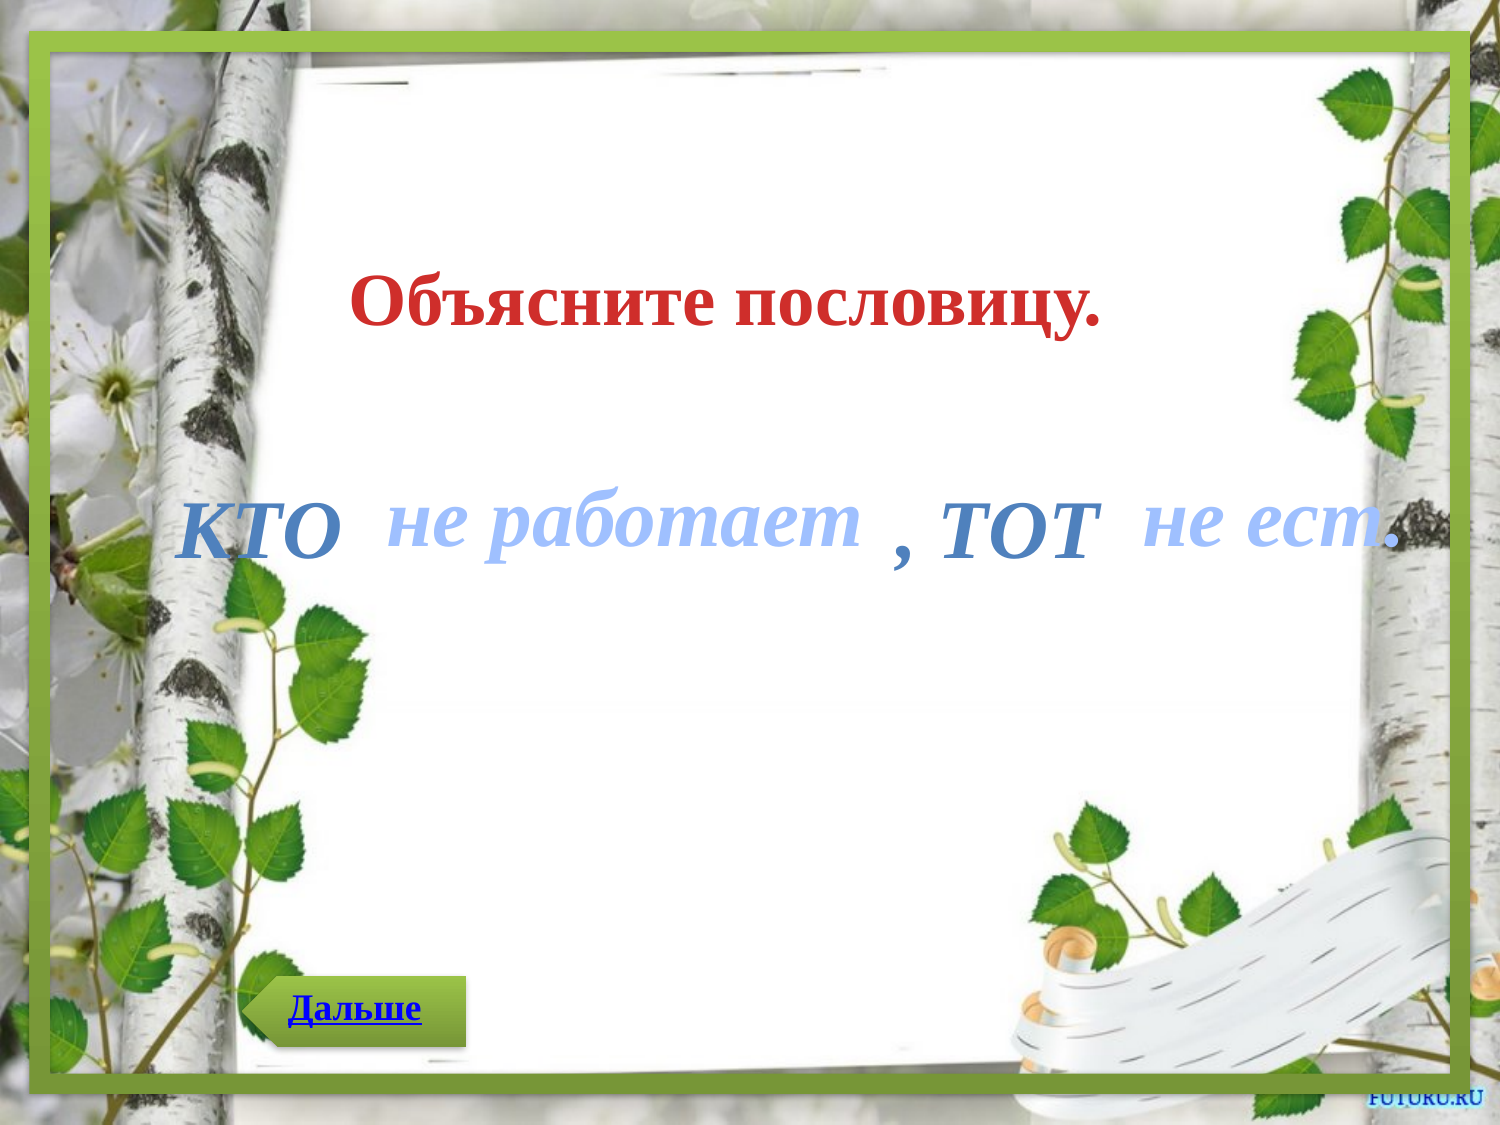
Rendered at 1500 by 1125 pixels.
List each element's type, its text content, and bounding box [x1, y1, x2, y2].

picture [0, 0, 1500, 1125]
text_box Кто [160, 468, 358, 583]
text_box [29, 30, 1471, 1094]
text_box не работает [371, 456, 890, 571]
text_box Объясните пословицу. [333, 243, 1230, 349]
text_box не ест. [1128, 456, 1424, 571]
text_box , тот [881, 468, 1115, 583]
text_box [241, 975, 467, 1047]
